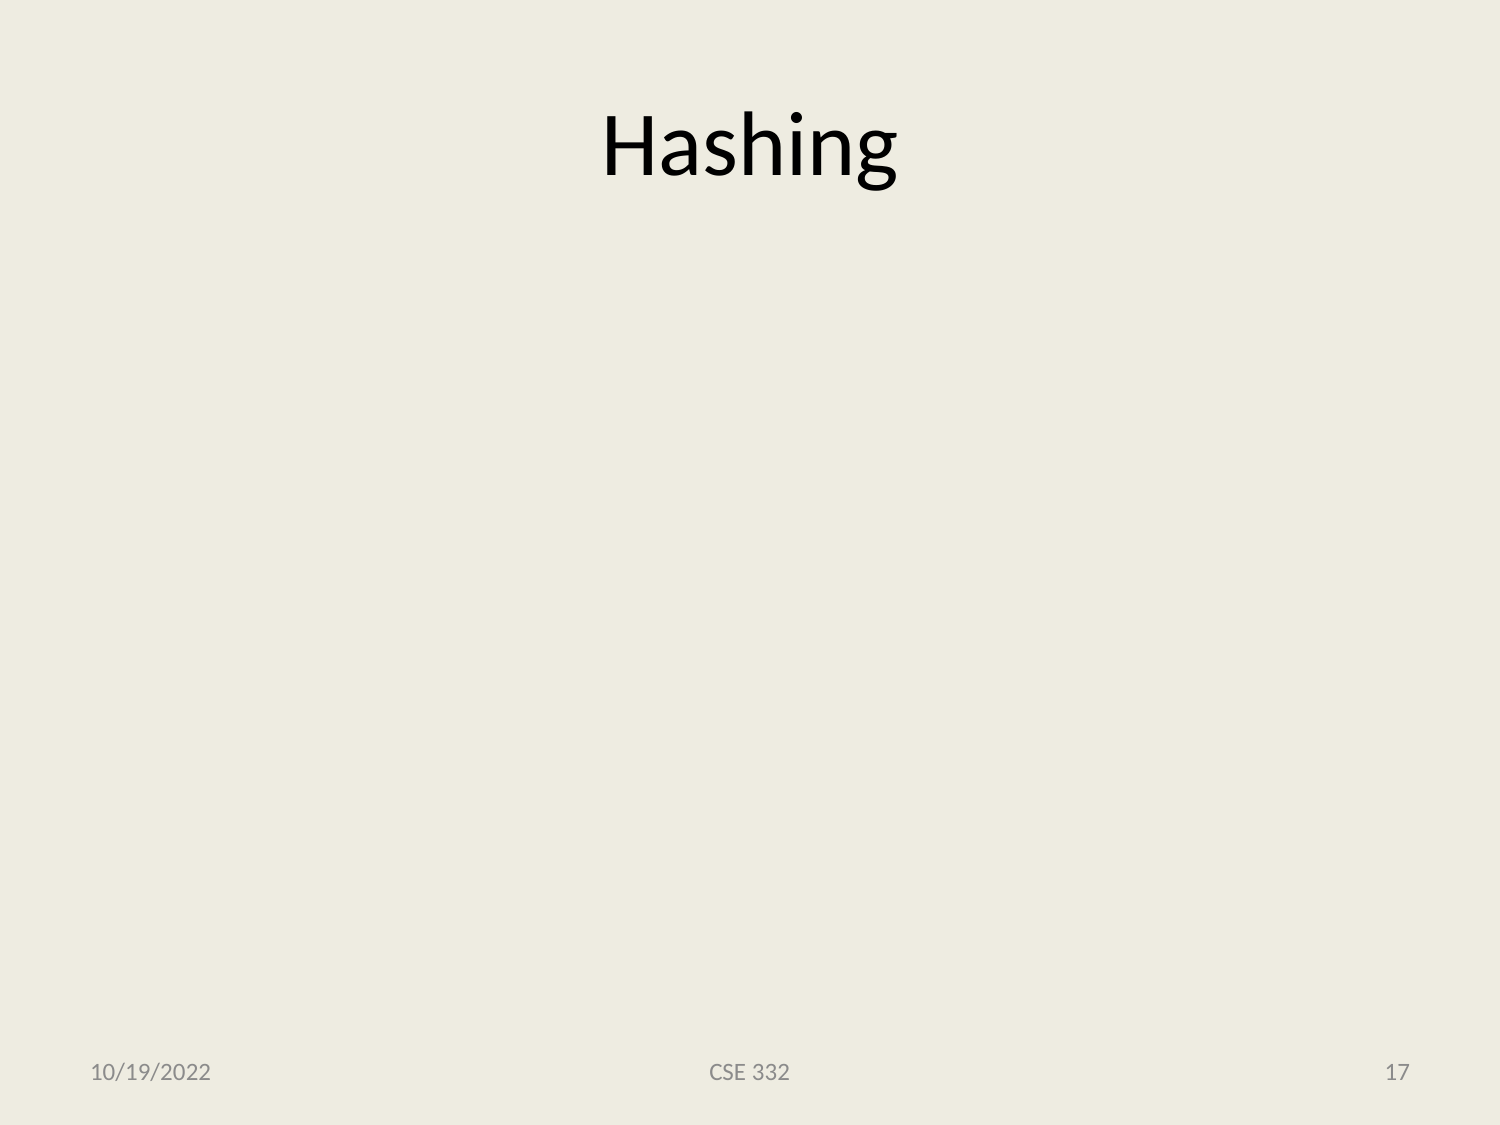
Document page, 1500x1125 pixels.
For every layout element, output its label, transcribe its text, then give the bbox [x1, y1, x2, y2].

slide_number 17 [1074, 1042, 1425, 1103]
title Hashing [75, 45, 1425, 233]
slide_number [75, 1042, 425, 1103]
footer CSE 332 [512, 1042, 988, 1103]
